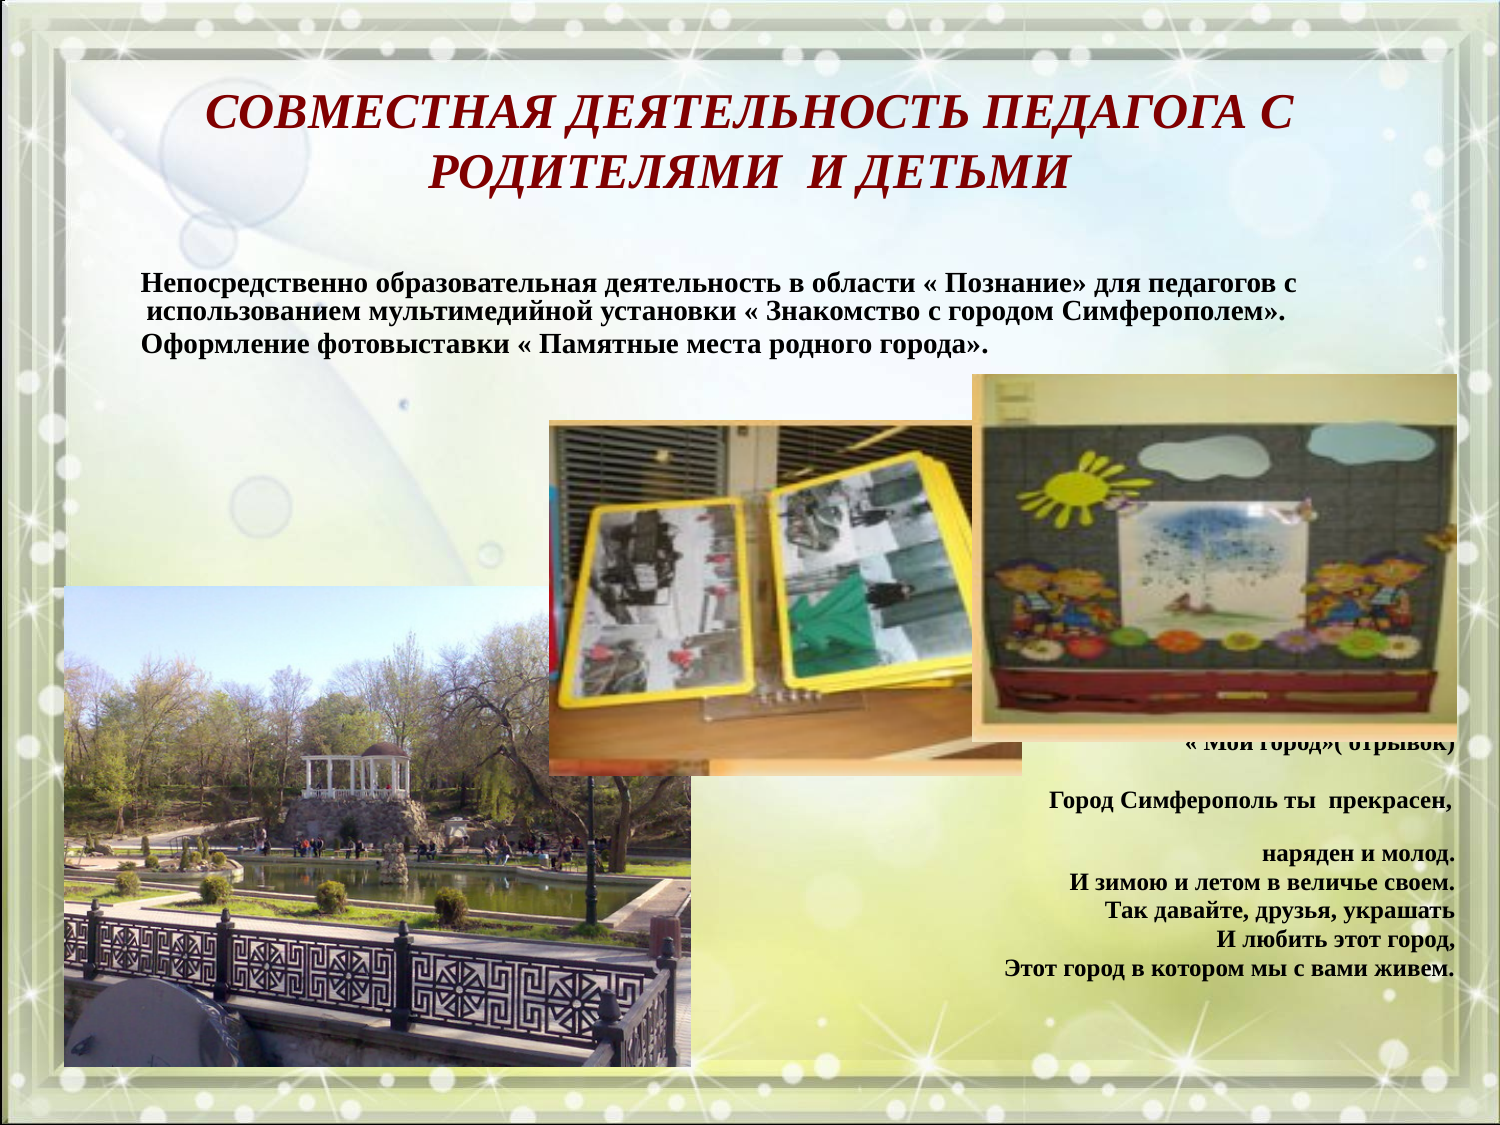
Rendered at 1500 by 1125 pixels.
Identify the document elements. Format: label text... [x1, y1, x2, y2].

list Непосредственно образовательная деятельность в области « Познание» для педагогов с использованием мультимедийной установки « Знакомство с городом Симферополем». Оформление фотовыставки « Памятные места родного города». « Мой город»( отрывок) Город Симферополь ты прекрасен, наряден и молод. И зимою и летом в величье своем. Так давайте, друзья, украшать И любить этот город, Этот город в котором мы с вами живем. [74, 262, 1471, 1071]
title СОВМЕСТНАЯ ДЕЯТЕЛЬНОСТЬ ПЕДАГОГА С РОДИТЕЛЯМИ И ДЕТЬМИ [74, 44, 1426, 233]
picture [0, 0, 1500, 1125]
